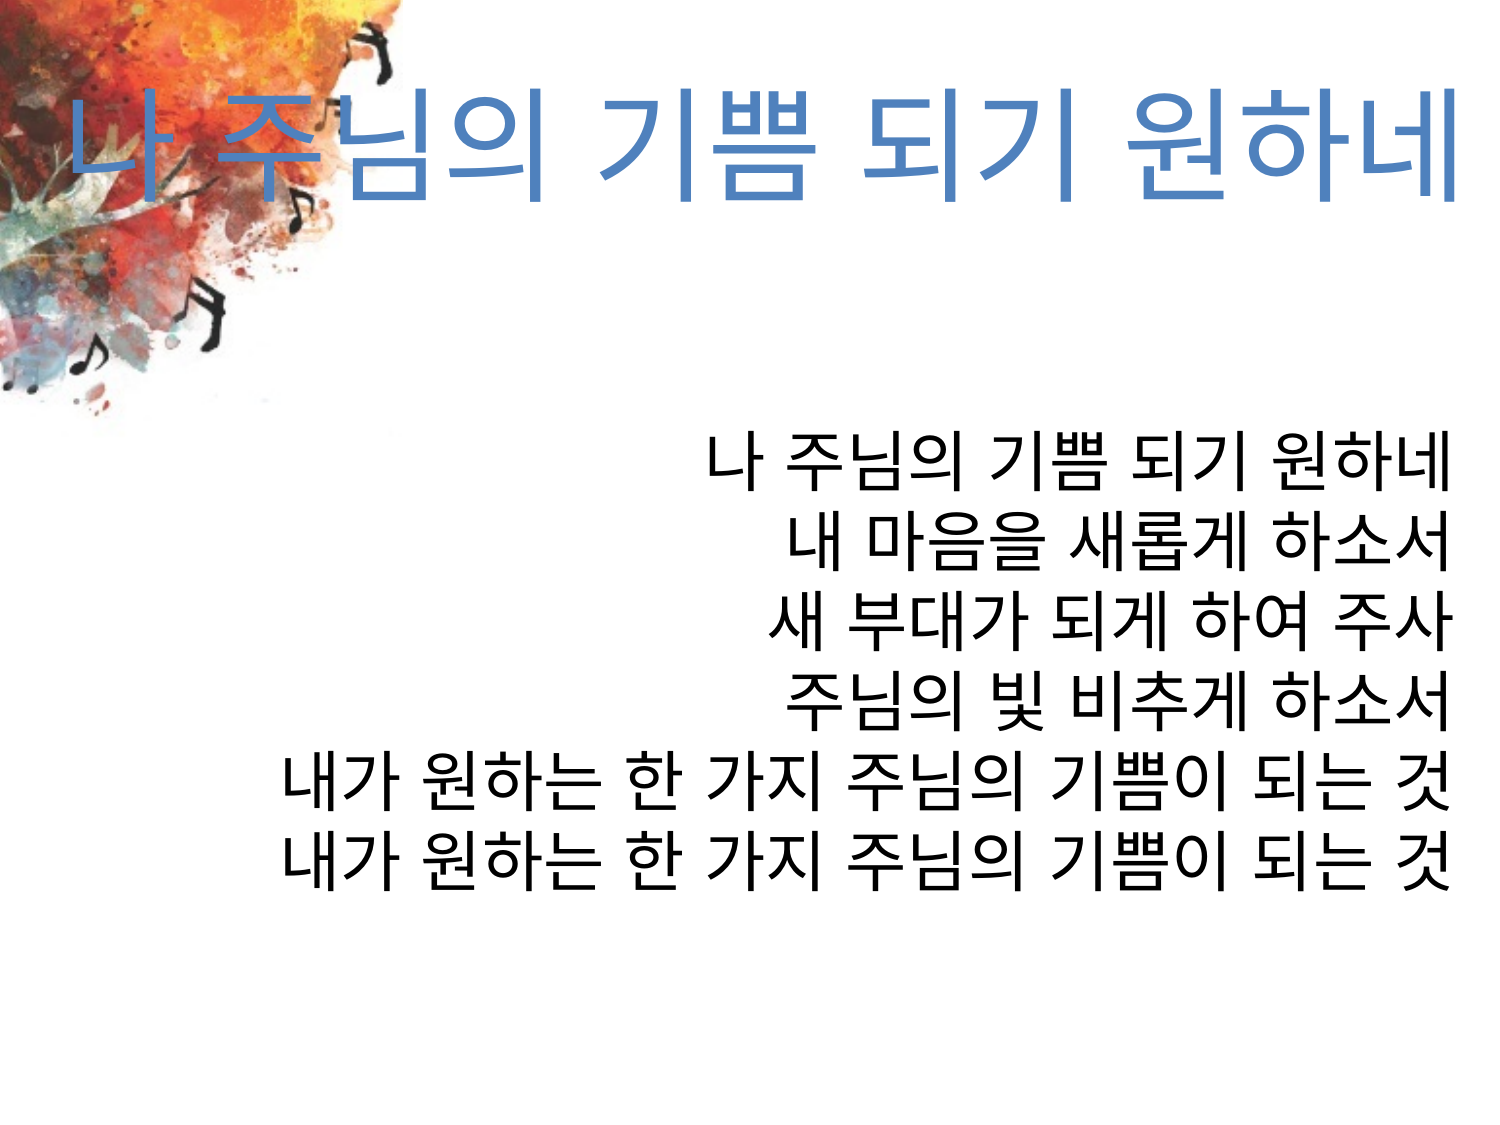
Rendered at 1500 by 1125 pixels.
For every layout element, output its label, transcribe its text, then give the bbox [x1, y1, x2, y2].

picture [0, 0, 403, 438]
text_box 나 주님의 기쁨 되기 원하네 내 마음을 새롭게 하소서 새 부대가 되게 하여 주사 주님의 빛 비추게 하소서 내가 원하는 한 가지 주님의 기쁨이 되는 것 내가 원하는 한 가지 주님의 기쁨이 되는 것 [6, 412, 1471, 908]
text_box 나 주님의 기쁨 되기 원하네 [407, 60, 1483, 226]
